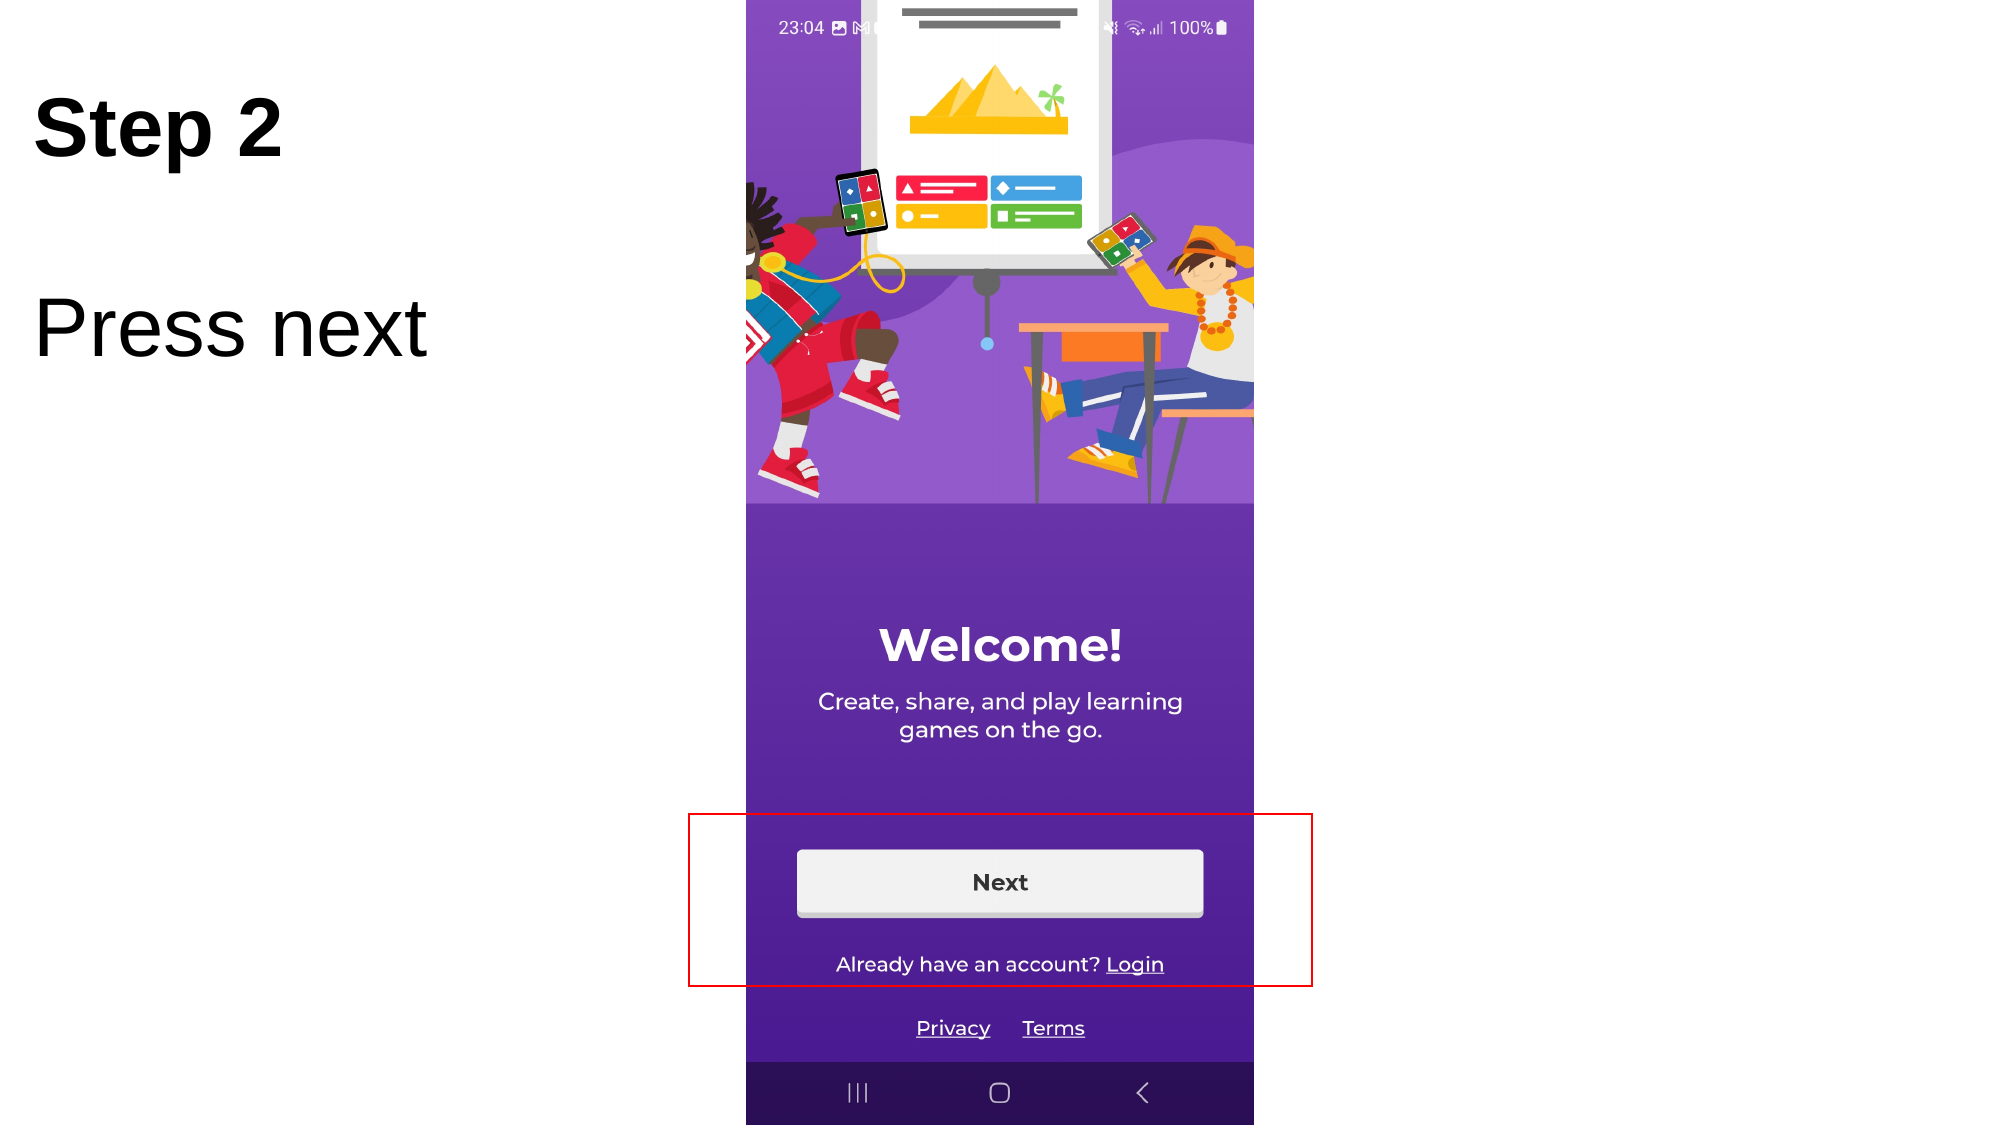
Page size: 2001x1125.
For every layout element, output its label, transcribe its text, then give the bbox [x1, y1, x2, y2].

text_box Step 2 Press next [19, 65, 714, 381]
text_box [688, 813, 746, 987]
text_box [1254, 813, 1313, 987]
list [746, 0, 1254, 1125]
